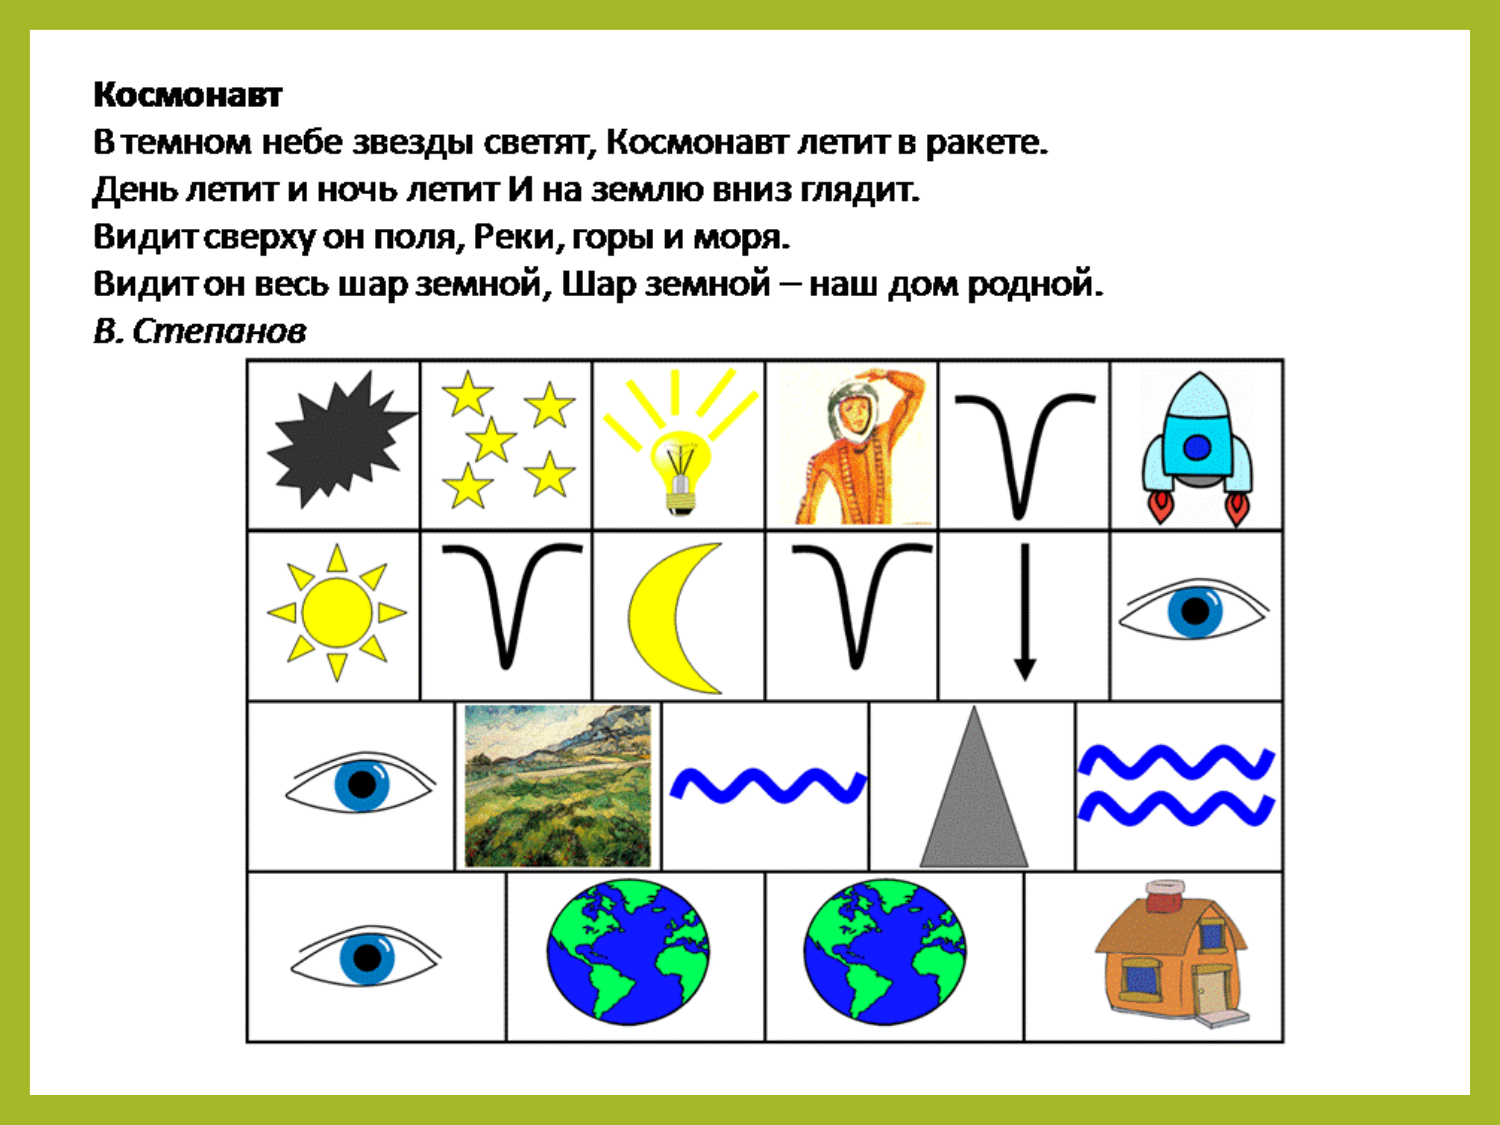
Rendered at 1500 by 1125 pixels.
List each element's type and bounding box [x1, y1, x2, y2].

list [34, 30, 1466, 1095]
